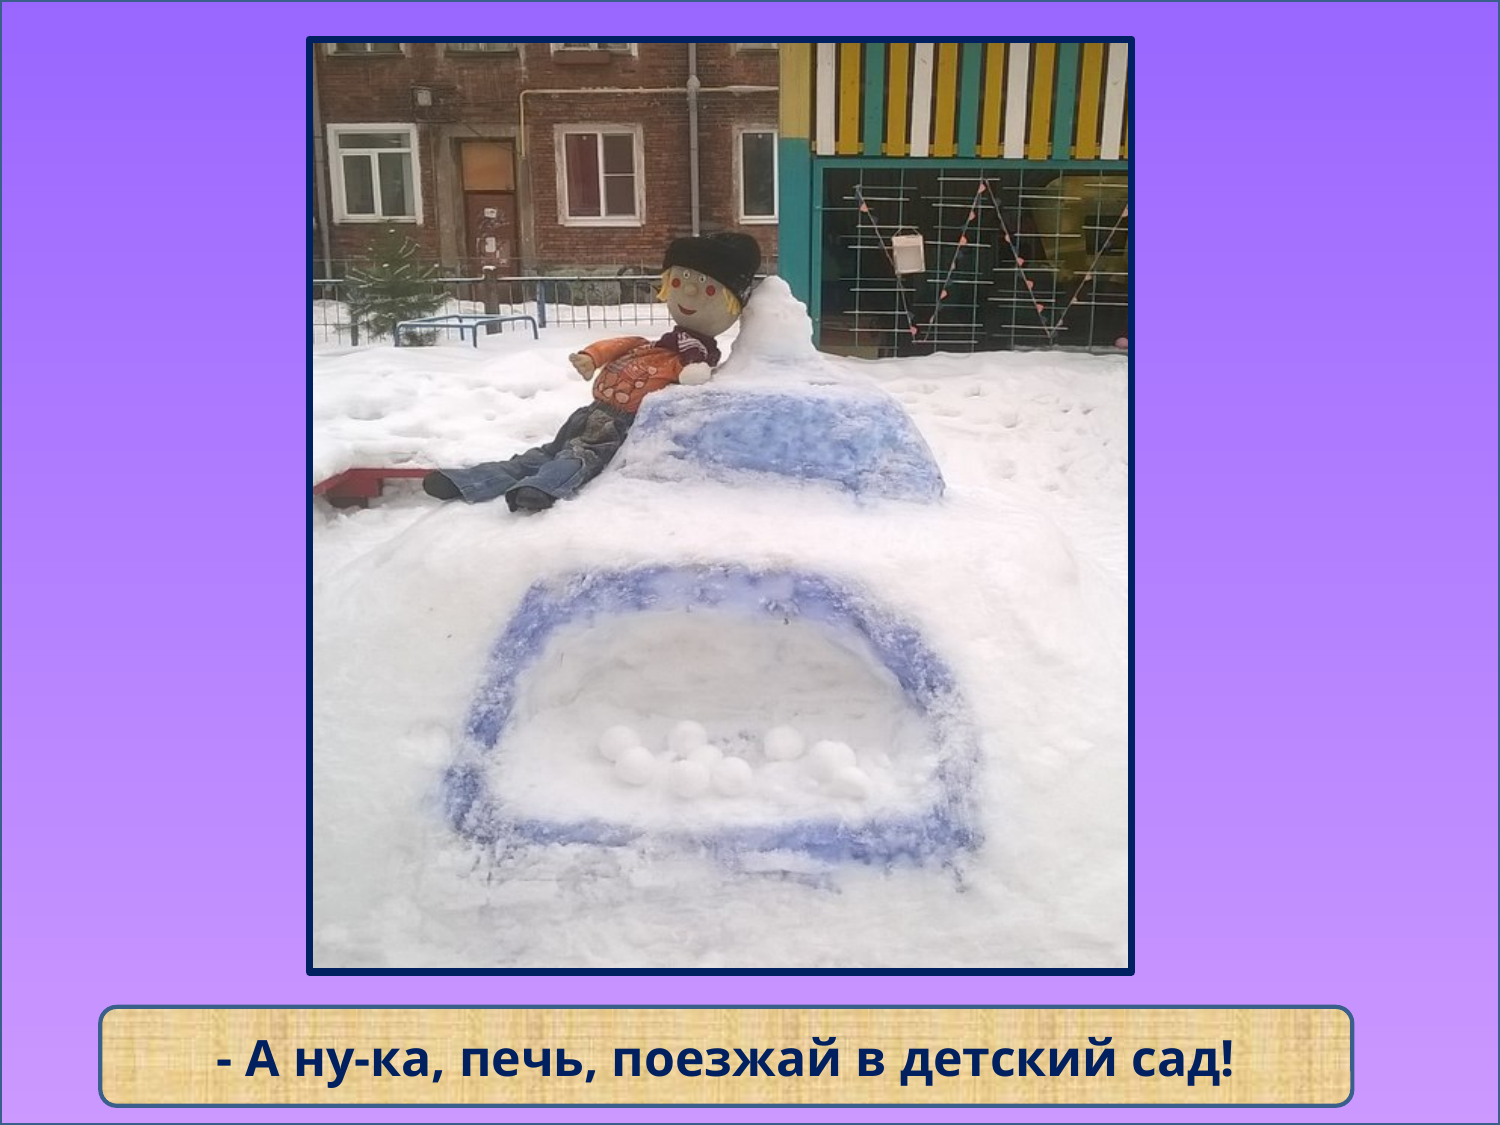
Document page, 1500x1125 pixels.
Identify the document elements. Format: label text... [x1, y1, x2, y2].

text_box [0, 0, 1500, 1125]
picture [312, 42, 1129, 969]
text_box - А ну-ка, печь, поезжай в детский сад! [98, 1004, 1355, 1108]
